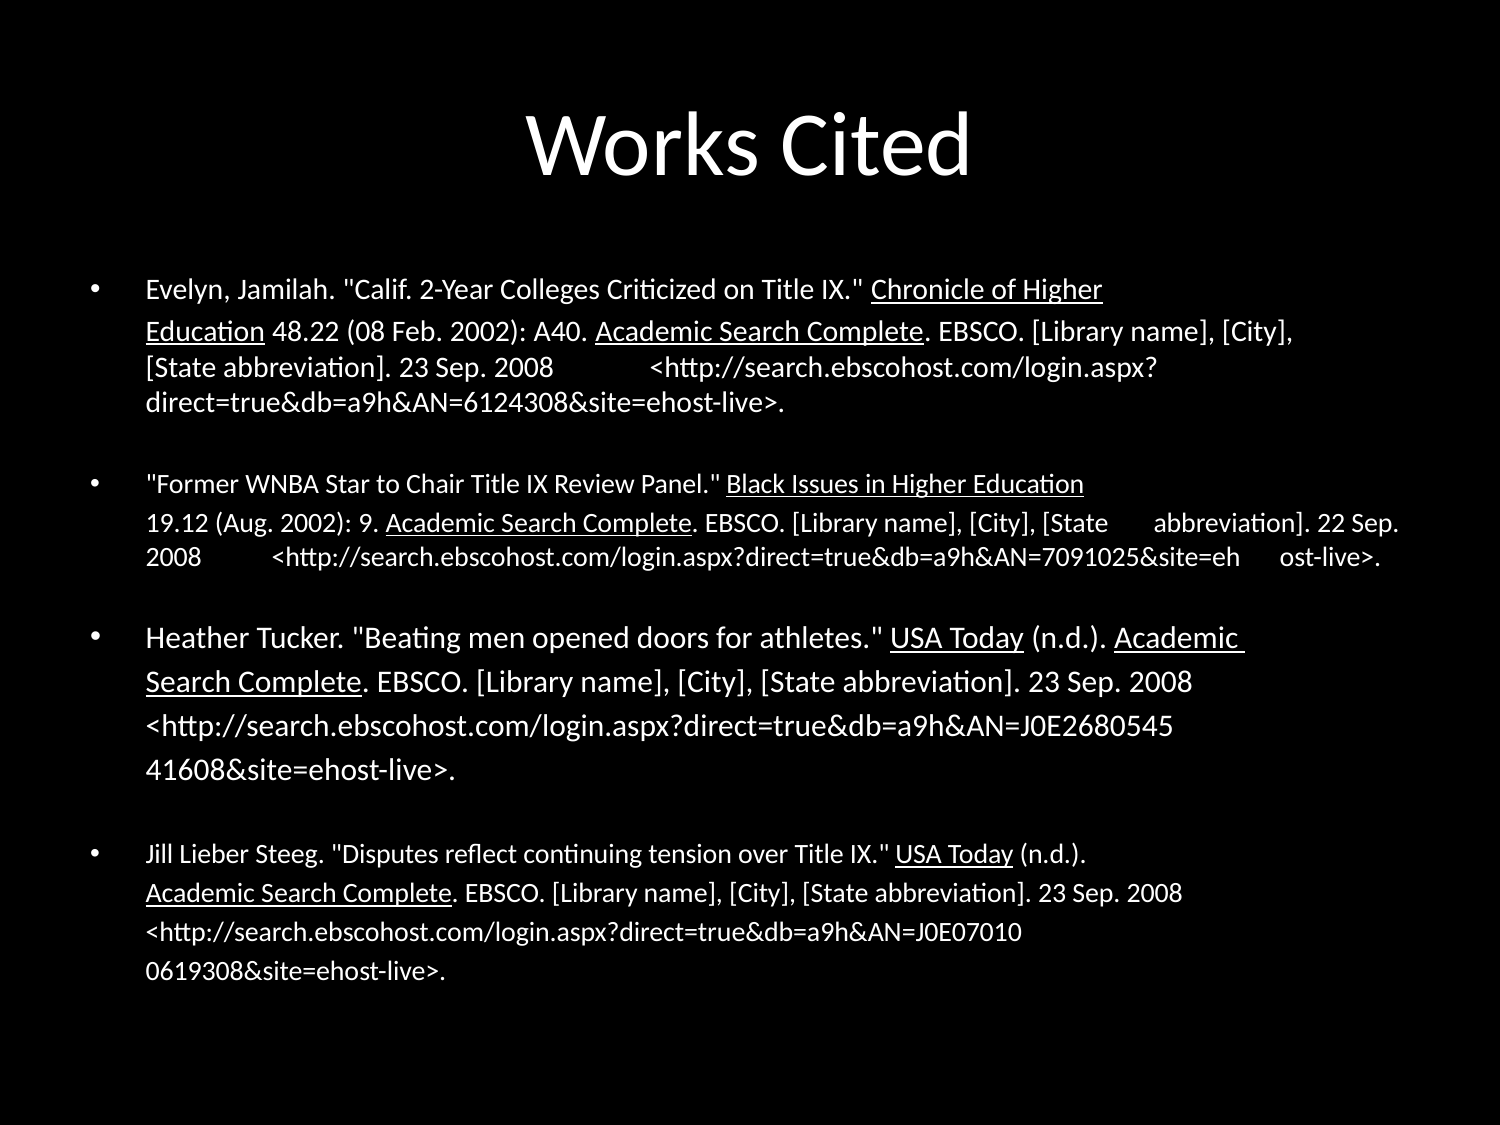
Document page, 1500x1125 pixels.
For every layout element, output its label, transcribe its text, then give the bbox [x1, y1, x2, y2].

list Evelyn, Jamilah. "Calif. 2-Year Colleges Criticized on Title IX." Chronicle of Higher Education 48.22 (08 Feb. 2002): A40. Academic Search Complete. EBSCO. [Library name], [City], [State abbreviation]. 23 Sep. 2008 <http://search.ebscohost.com/login.aspx?direct=true&db=a9h&AN=6124308&site=ehost-live>. "Former WNBA Star to Chair Title IX Review Panel." Black Issues in Higher Education 19.12 (Aug. 2002): 9. Academic Search Complete. EBSCO. [Library name], [City], [State abbreviation]. 22 Sep. 2008 <http://search.ebscohost.com/login.aspx?direct=true&db=a9h&AN=7091025&site=eh ost-live>. Heather Tucker. "Beating men opened doors for athletes." USA Today (n.d.). Academic Search Complete. EBSCO. [Library name], [City], [State abbreviation]. 23 Sep. 2008 <http://search.ebscohost.com/login.aspx?direct=true&db=a9h&AN=J0E2680545 41608&site=ehost-live>. Jill Lieber Steeg. "Disputes reflect continuing tension over Title IX." USA Today (n.d.). Academic Search Complete. EBSCO. [Library name], [City], [State abbreviation]. 23 Sep. 2008 <http://search.ebscohost.com/login.aspx?direct=true&db=a9h&AN=J0E07010 0619308&site=ehost-live>. [75, 262, 1425, 1005]
title Works Cited [75, 45, 1425, 233]
